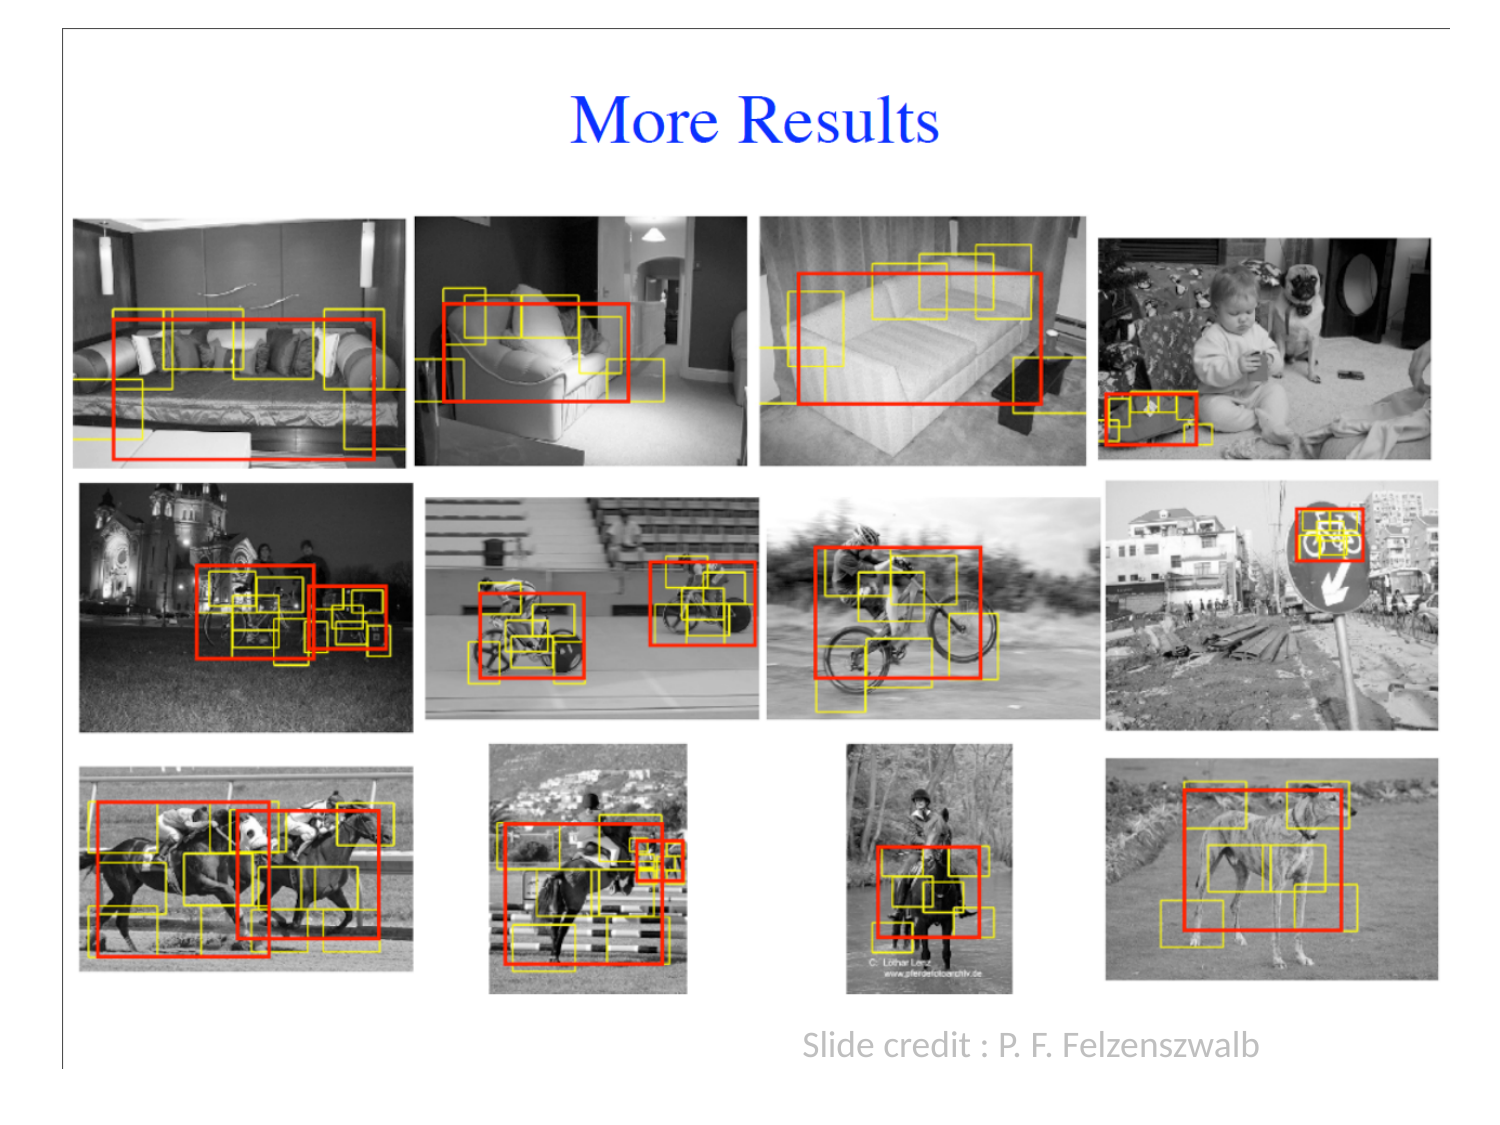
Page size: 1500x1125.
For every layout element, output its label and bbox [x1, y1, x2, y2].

picture [62, 27, 1451, 1069]
